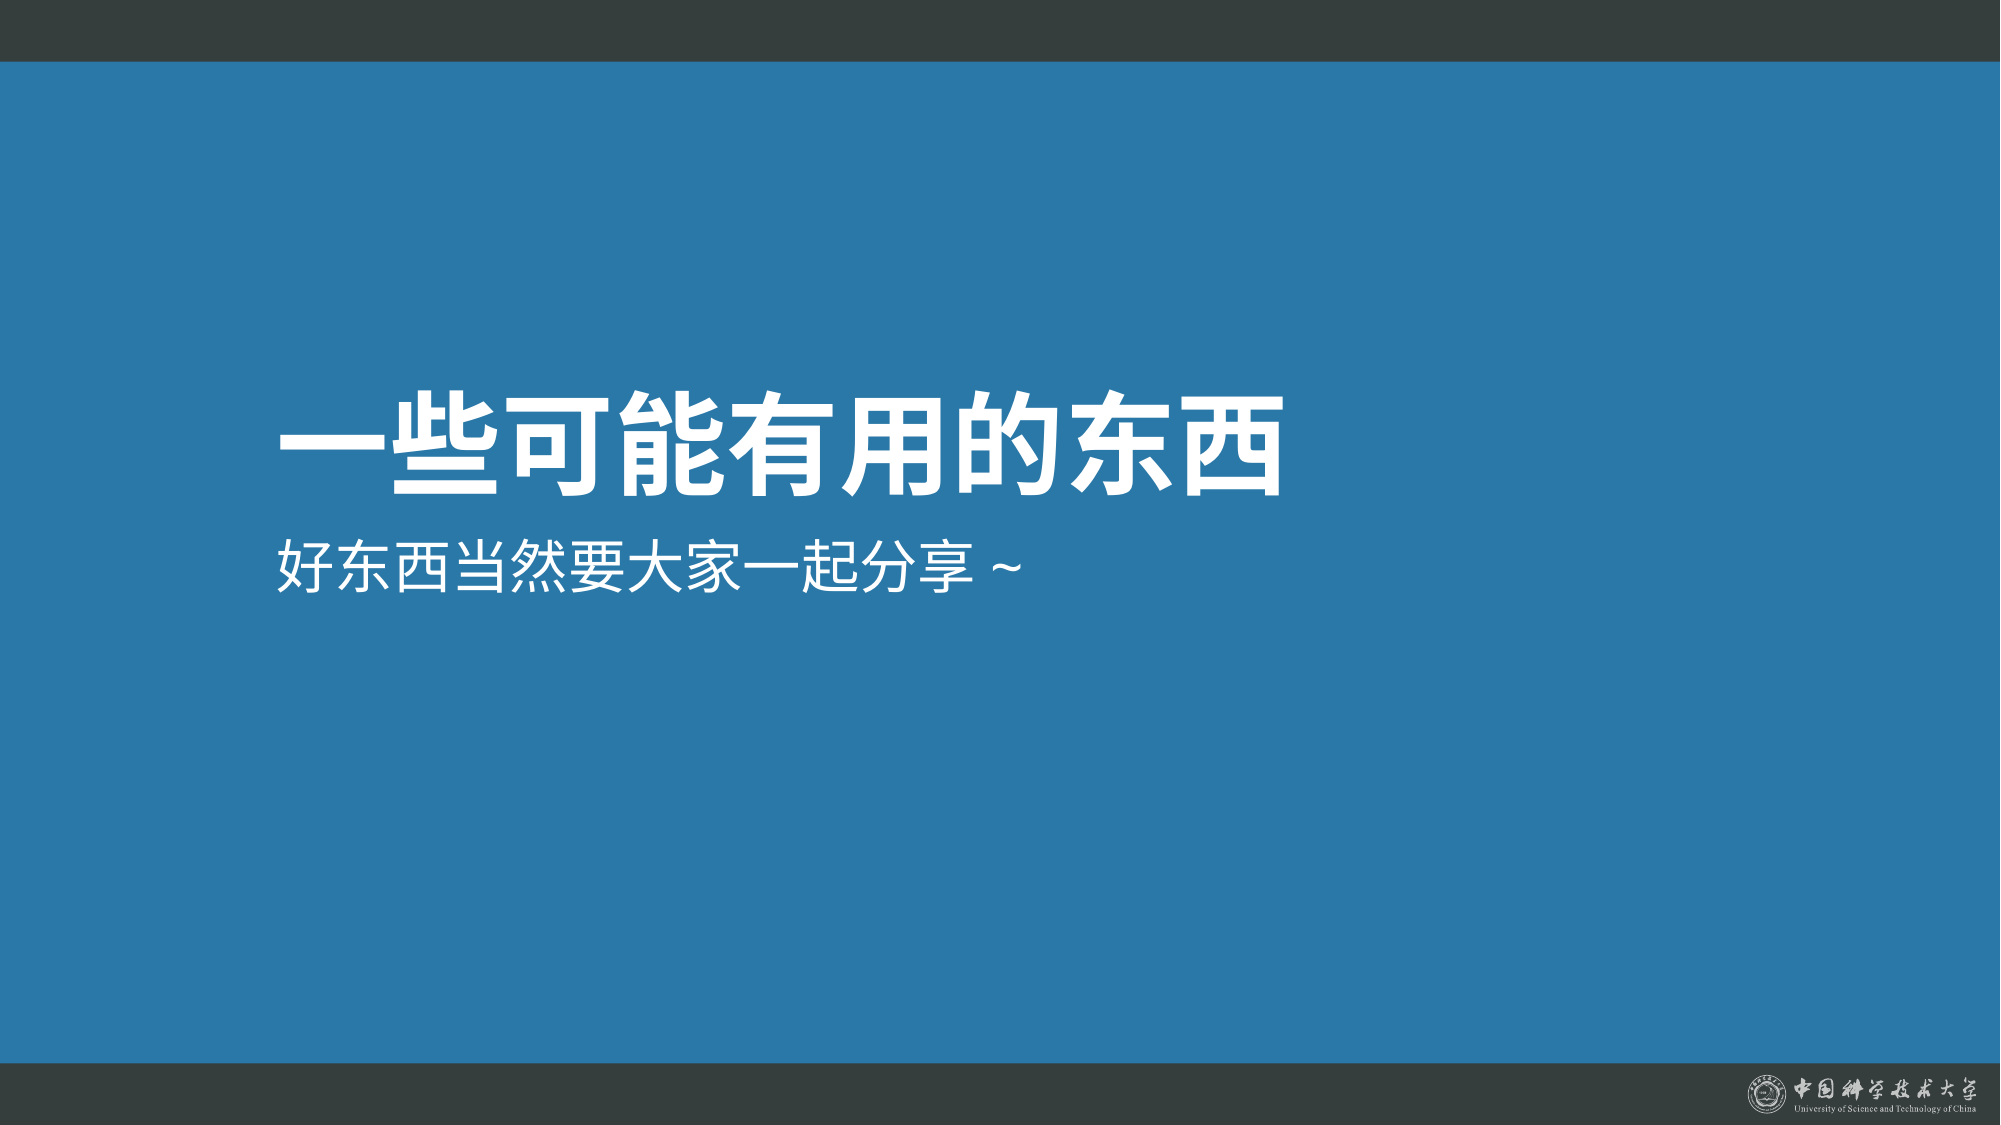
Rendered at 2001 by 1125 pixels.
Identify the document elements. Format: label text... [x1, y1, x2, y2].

list 好东西当然要大家一起分享~ [262, 531, 1738, 670]
title 一些可能有用的东西 [262, 130, 1738, 518]
